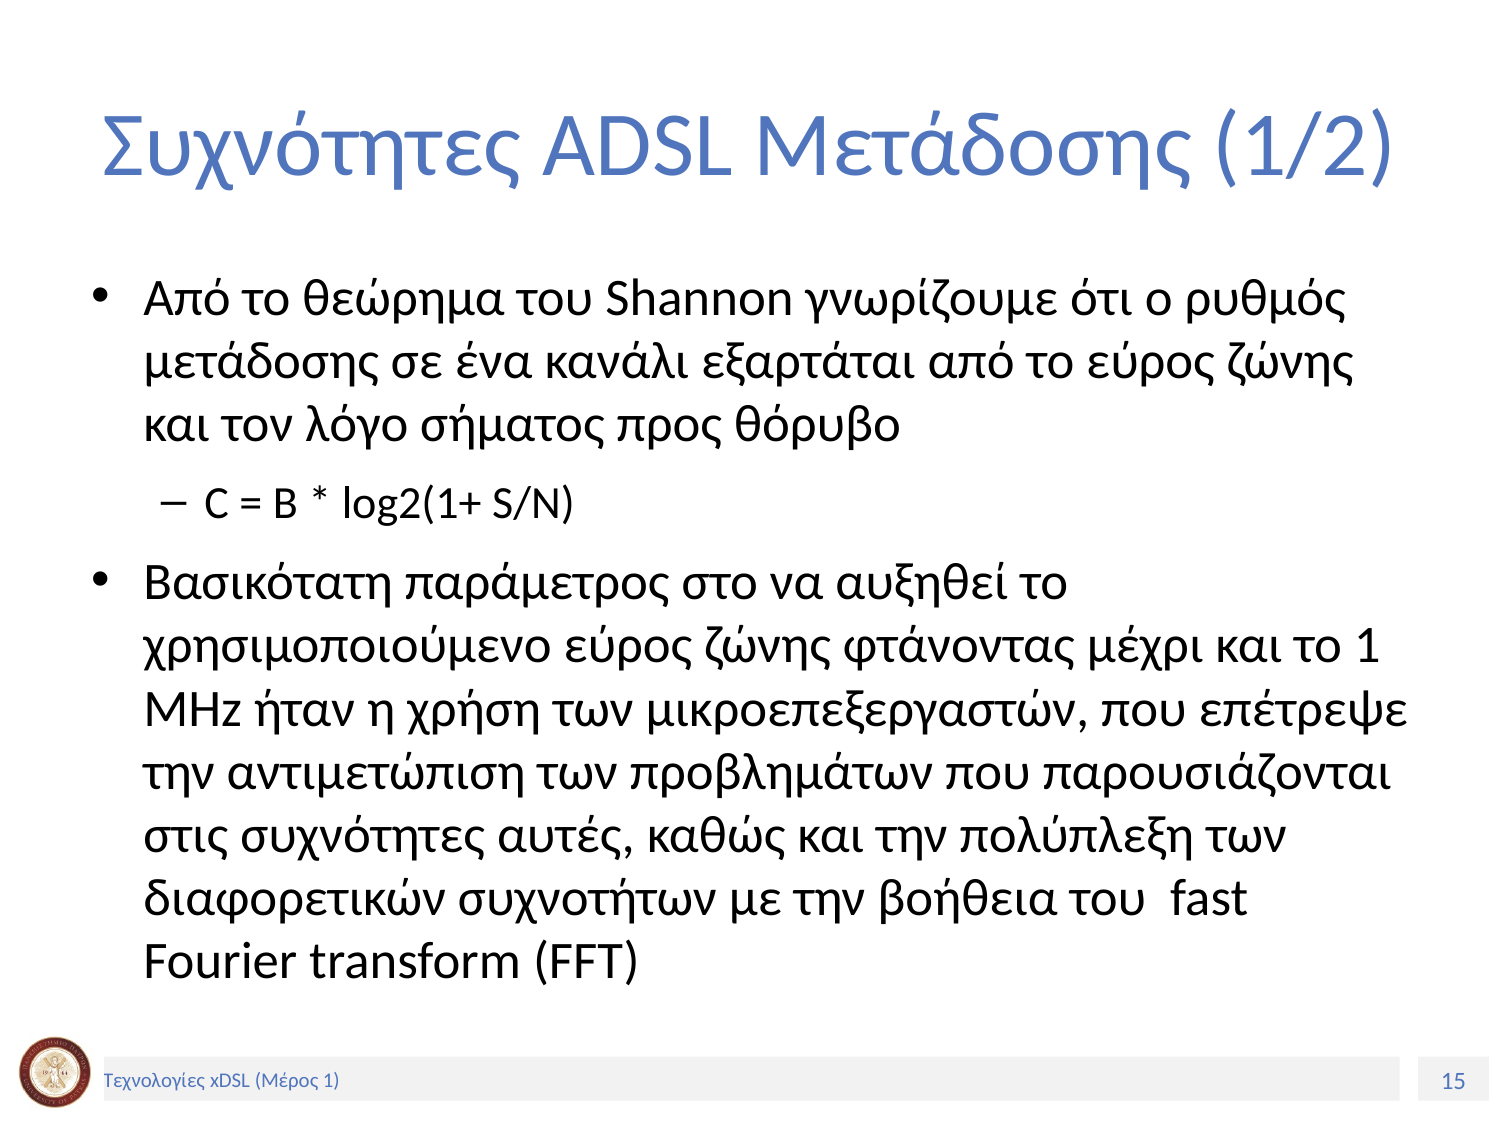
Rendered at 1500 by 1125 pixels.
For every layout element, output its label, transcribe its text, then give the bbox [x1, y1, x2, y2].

list Από το θεώρημα του Shannon γνωρίζουμε ότι ο ρυθμός μετάδοσης σε ένα κανάλι εξαρτάται από το εύρος ζώνης και τον λόγο σήματος προς θόρυβο C = B * log2(1+ S/N) Βασικότατη παράμετρος στο να αυξηθεί το χρησιμοποιούμενο εύρος ζώνης φτάνοντας μέχρι και το 1 MHz ήταν η χρήση των μικροεπεξεργαστών, που επέτρεψε την αντιμετώπιση των προβλημάτων που παρουσιάζονται στις συχνότητες αυτές, καθώς και την πολύπλεξη των διαφορετικών συχνοτήτων με την βοήθεια του fast Fourier transform (FFT) [76, 255, 1427, 998]
picture [5, 1023, 104, 1121]
title Συχνότητες ADSL Μετάδοσης (1/2) [75, 45, 1425, 233]
